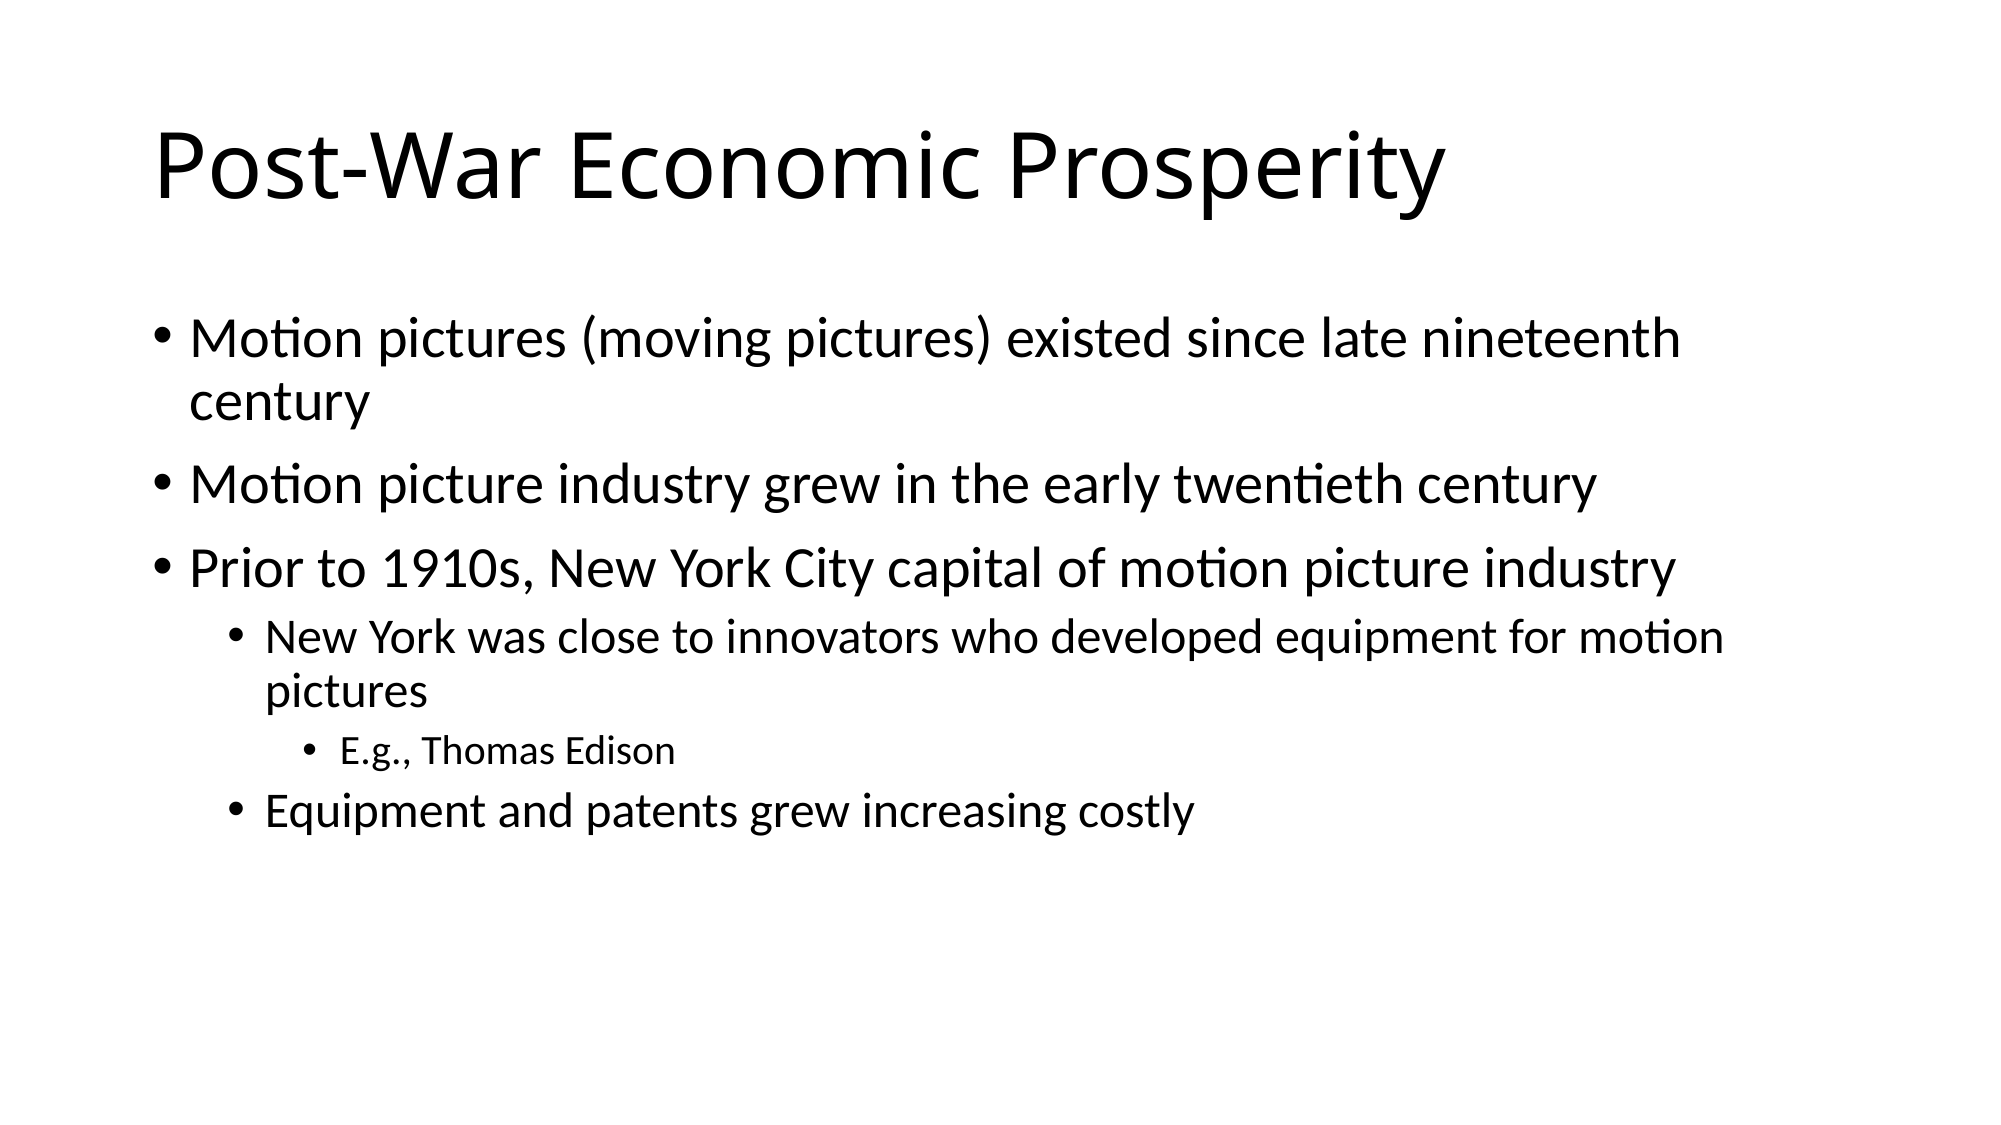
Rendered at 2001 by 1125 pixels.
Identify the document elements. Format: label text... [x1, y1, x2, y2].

list Motion pictures (moving pictures) existed since late nineteenth century Motion picture industry grew in the early twentieth century Prior to 1910s, New York City capital of motion picture industry New York was close to innovators who developed equipment for motion pictures E.g., Thomas Edison Equipment and patents grew increasing costly [137, 299, 1863, 1014]
title Post-War Economic Prosperity [137, 59, 1863, 278]
